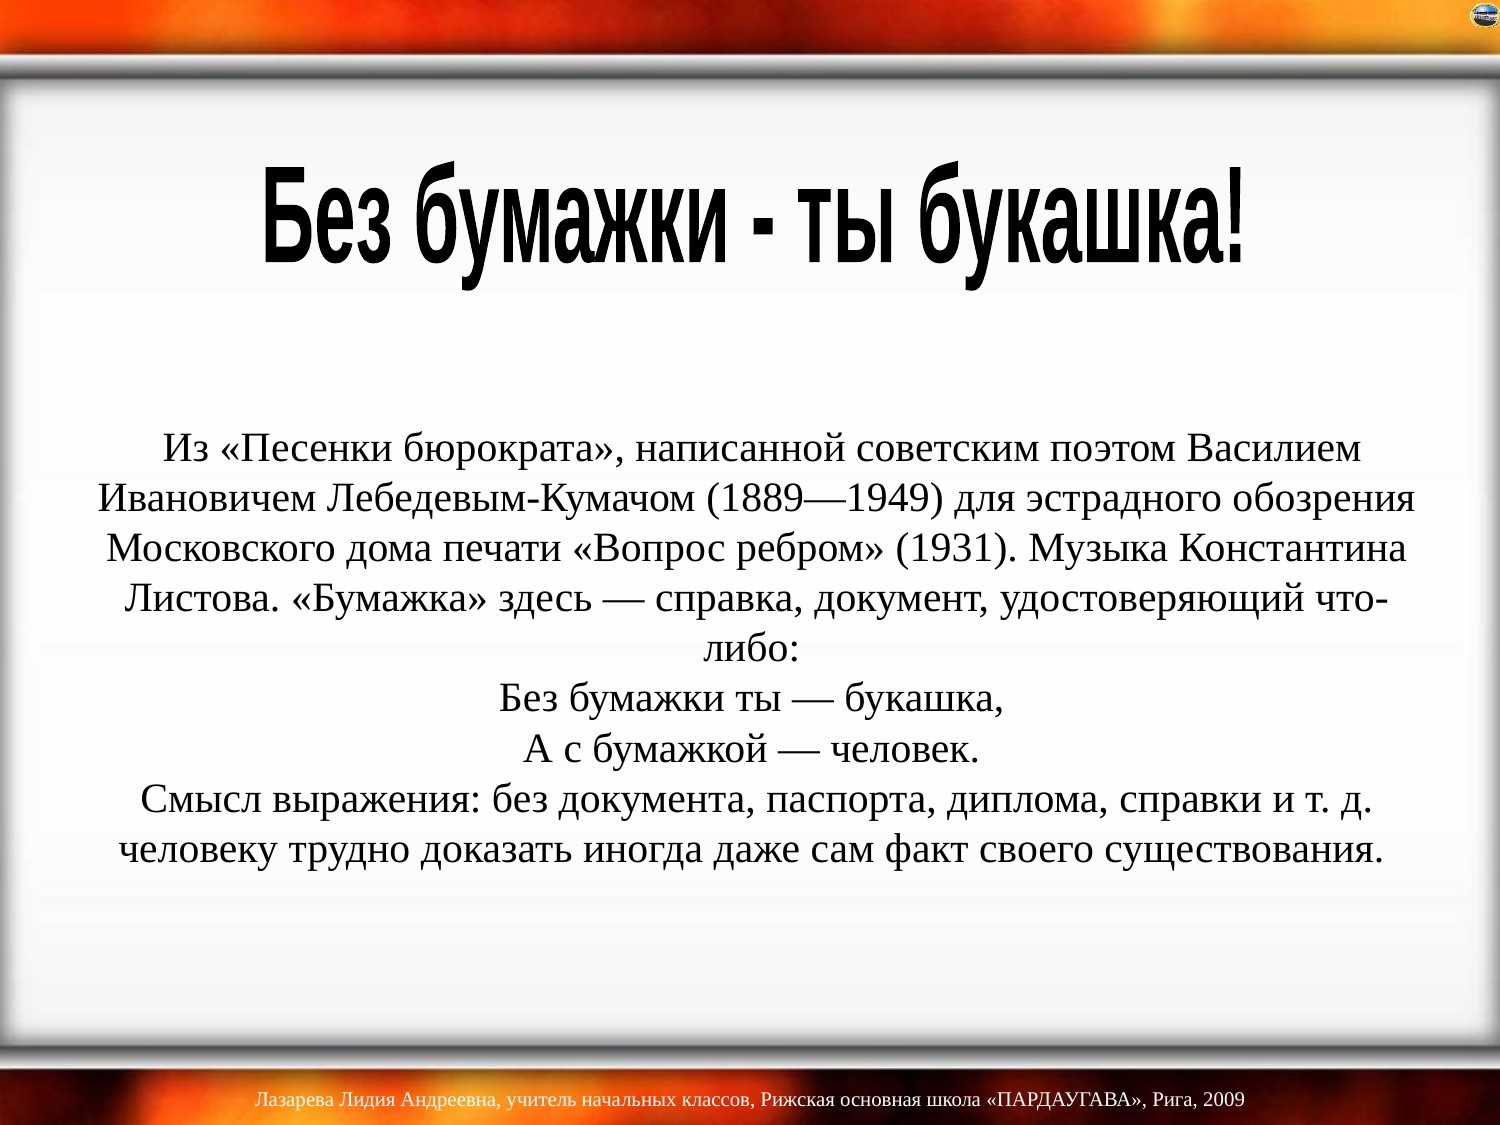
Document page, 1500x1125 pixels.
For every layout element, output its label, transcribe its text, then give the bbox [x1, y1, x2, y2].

title Из «Песенки бюрократа», написанной советским поэтом Василием Ивановичем Лебедевым-Кумачом (1889—1949) для эстрадного обозрения Московского дома печати «Вопрос ребром» (1931). Музыка Константина Листова. «Бумажка» здесь — справка, документ, удостоверяющий что-либо: Без бумажки ты — букашка, А с бумажкой — человек. Смысл выражения: без документа, паспорта, диплома, справки и т. д. человеку трудно доказать иногда даже сам факт своего существования. [76, 361, 1437, 929]
picture [0, 0, 1500, 1125]
